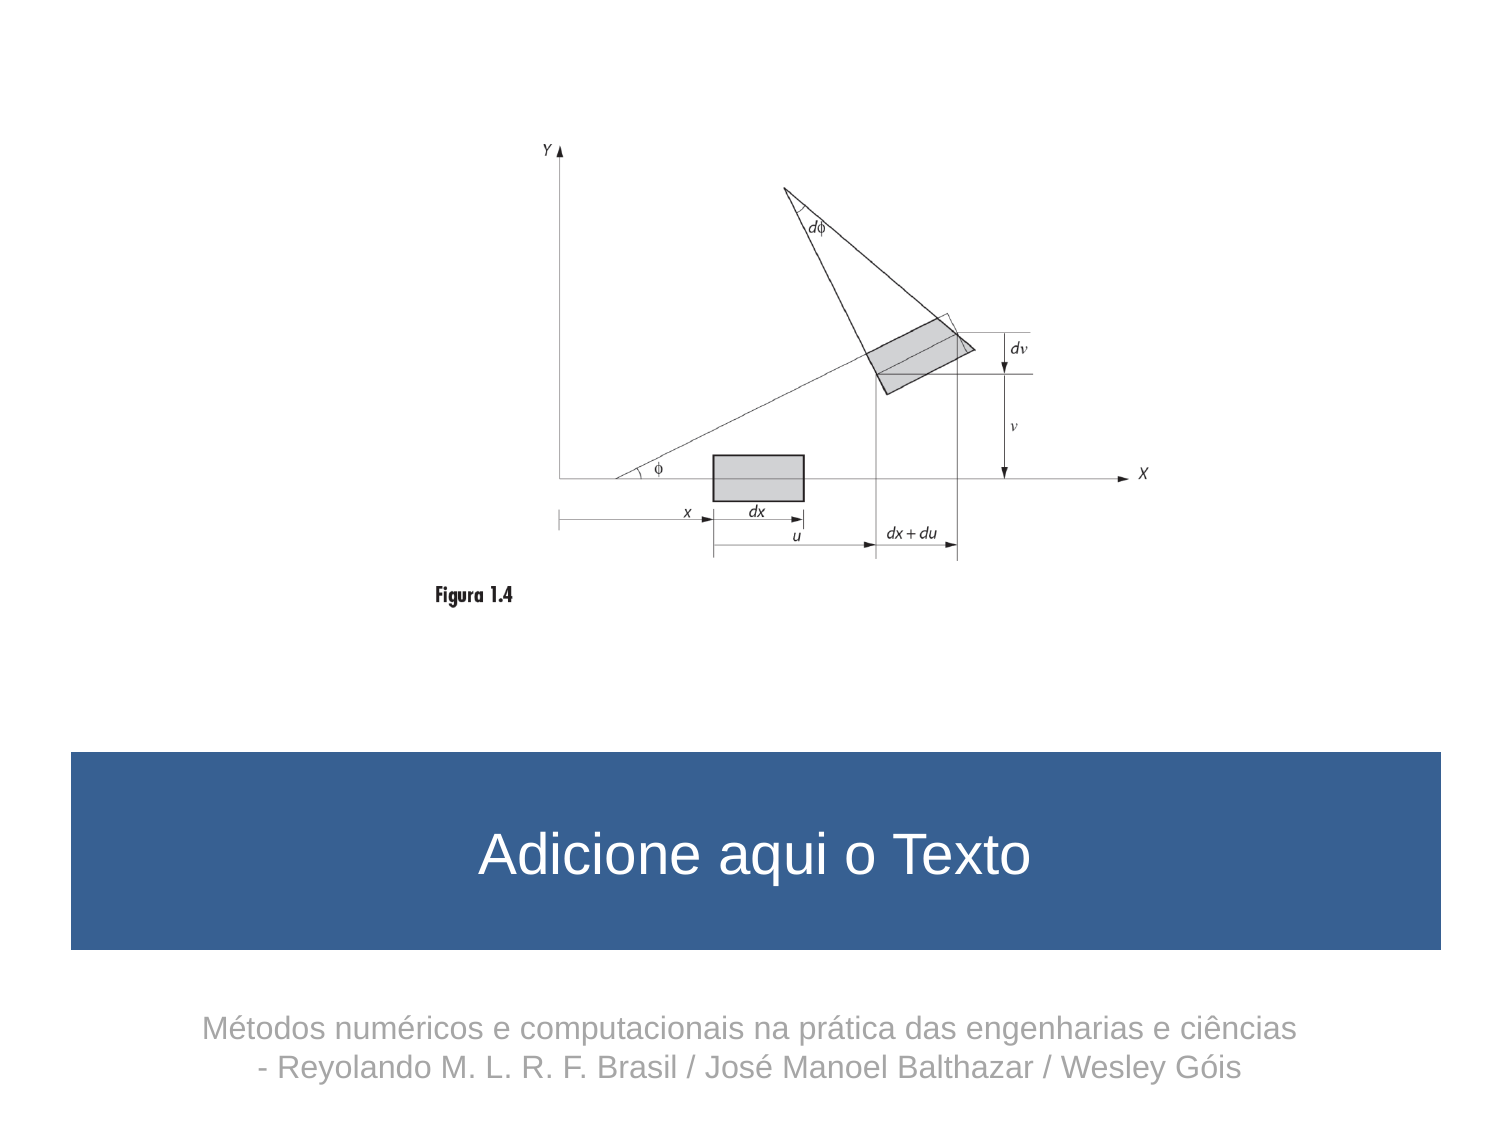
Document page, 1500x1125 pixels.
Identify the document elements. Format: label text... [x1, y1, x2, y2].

footer Métodos numéricos e computacionais na prática das engenharias e ciências - Reyolando M. L. R. F. Brasil / José Manoel Balthazar / Wesley Góis [0, 999, 1500, 1103]
text_box Adicione aqui o Texto [70, 751, 1442, 951]
picture [395, 125, 1198, 621]
